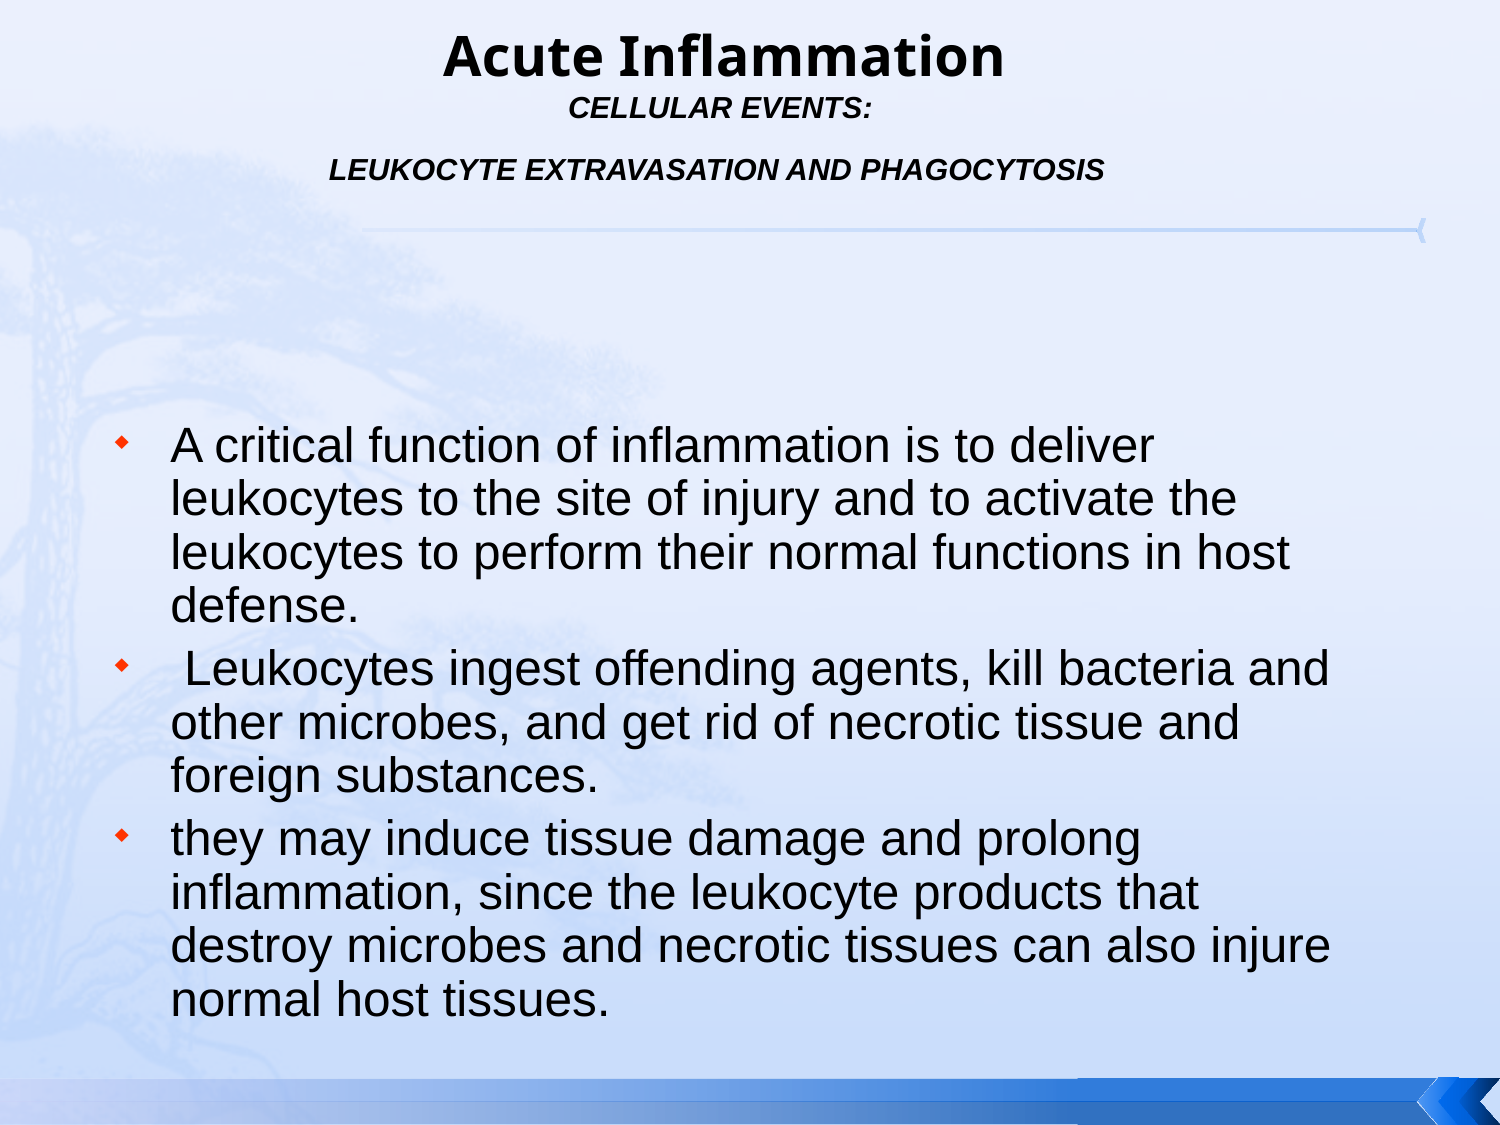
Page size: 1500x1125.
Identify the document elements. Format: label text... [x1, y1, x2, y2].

list A critical function of inflammation is to deliver leukocytes to the site of injury and to activate the leukocytes to perform their normal functions in host defense. Leukocytes ingest offending agents, kill bacteria and other microbes, and get rid of necrotic tissue and foreign substances. they may induce tissue damage and prolong inflammation, since the leukocyte products that destroy microbes and necrotic tissues can also injure normal host tissues. [99, 412, 1375, 1038]
title Acute Inflammation CELLULAR EVENTS: LEUKOCYTE EXTRAVASATION AND PHAGOCYTOSIS [0, 12, 1450, 200]
